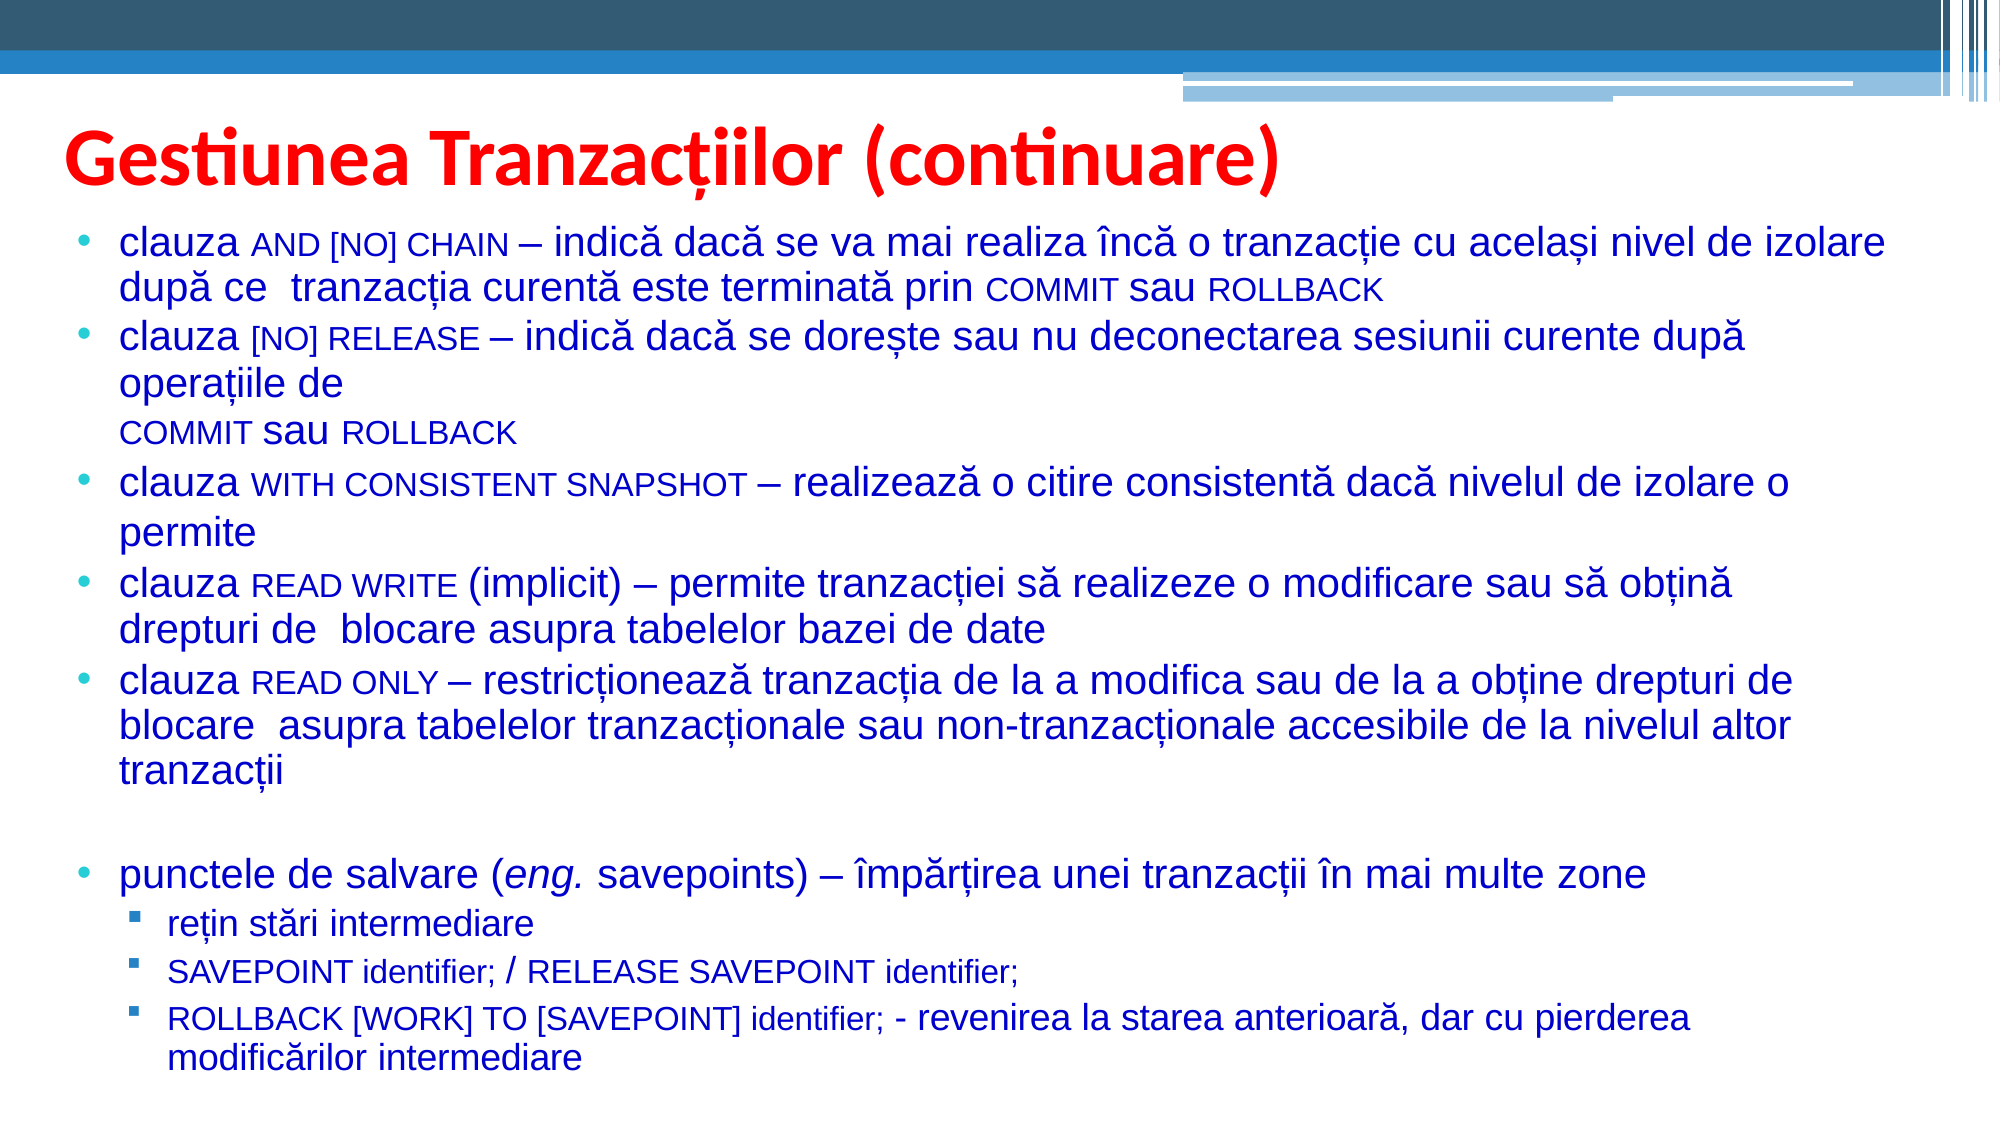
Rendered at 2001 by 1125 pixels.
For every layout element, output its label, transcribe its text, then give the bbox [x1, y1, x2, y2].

title Gestiunea Tranzacțiilor (continuare) [62, 99, 1425, 290]
text_box clauza AND [NO] CHAIN – indică dacă se va mai realiza încă o tranzacție cu același nivel de izolare după ce tranzacția curentă este terminată prin COMMIT sau ROLLBACK clauza [NO] RELEASE – indică dacă se dorește sau nu deconectarea sesiunii curente după operațiile de COMMIT sau ROLLBACK clauza WITH CONSISTENT SNAPSHOT – realizează o citire consistentă dacă nivelul de izolare o permite clauza READ WRITE (implicit) – permite tranzacției să realizeze o modificare sau să obțină drepturi de blocare asupra tabelelor bazei de date clauza READ ONLY – restricționează tranzacția de la a modifica sau de la a obține drepturi de blocare asupra tabelelor tranzacționale sau non-tranzacționale accesibile de la nivelul altor tranzacții punctele de salvare (eng. savepoints) – împărțirea unei tranzacții în mai multe zone rețin stări intermediare SAVEPOINT identifier; / RELEASE SAVEPOINT identifier; ROLLBACK [WORK] TO [SAVEPOINT] identifier; - revenirea la starea anterioară, dar cu pierderea modificărilor intermediare [75, 212, 1896, 1079]
